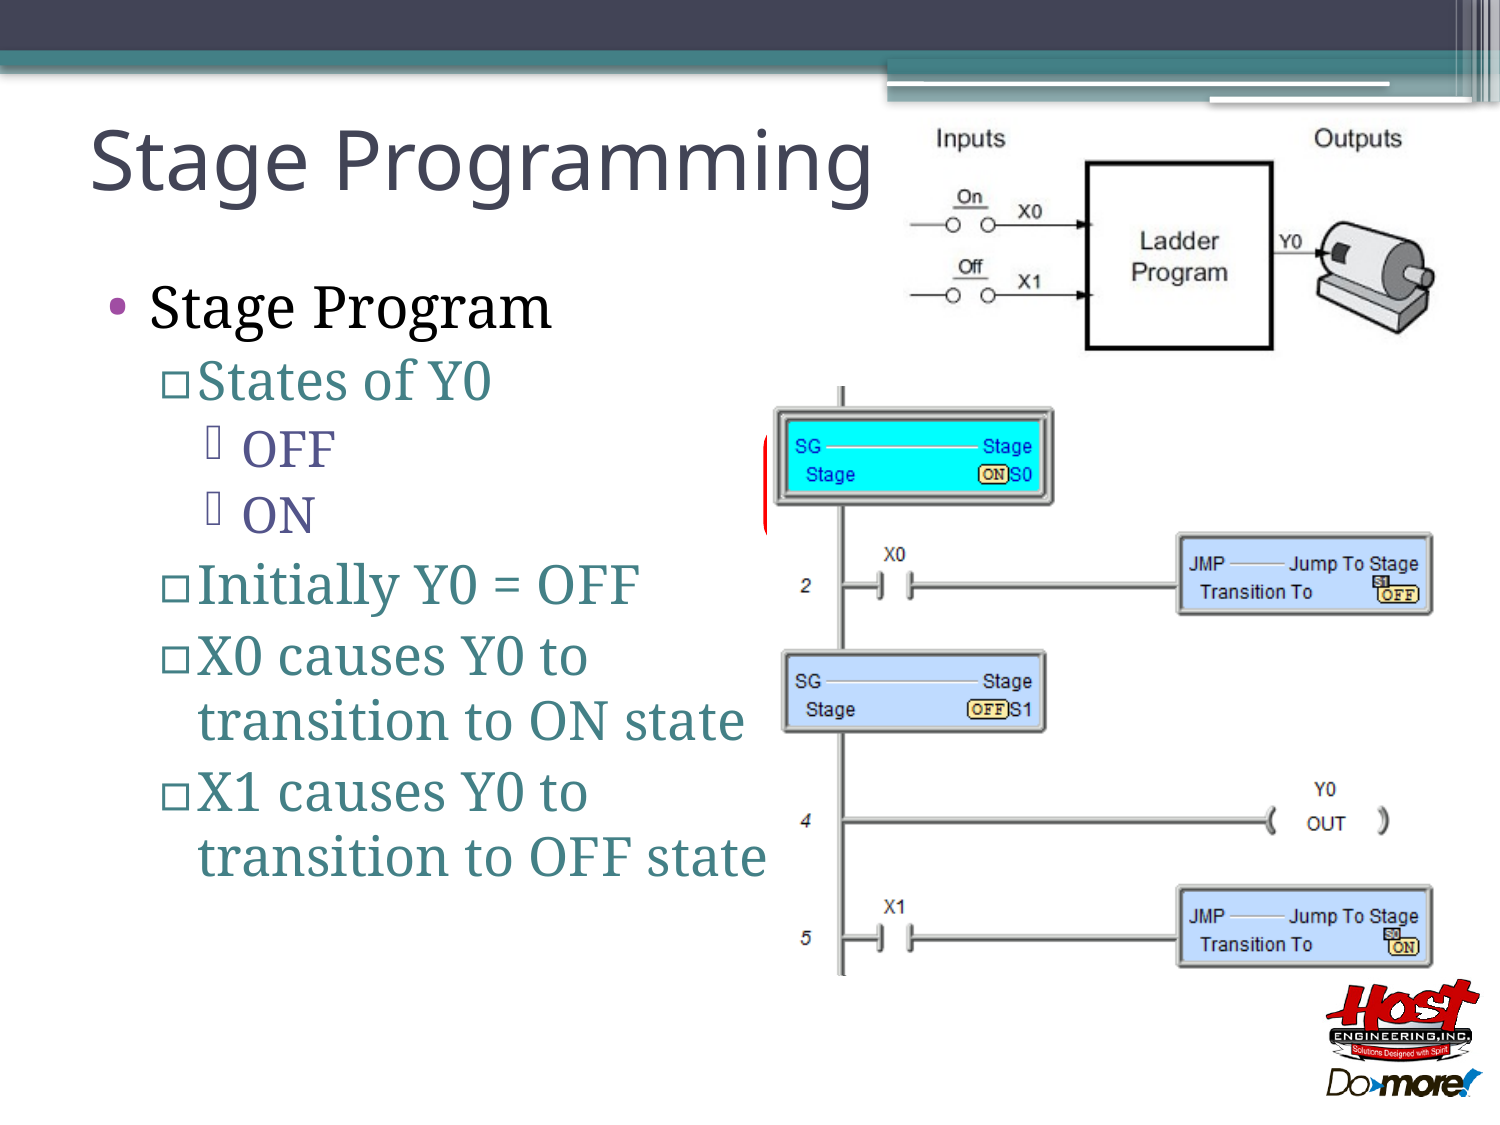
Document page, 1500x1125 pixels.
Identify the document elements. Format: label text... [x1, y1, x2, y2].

picture [767, 386, 1484, 1100]
title Stage Programming [75, 99, 1425, 262]
picture [902, 115, 1449, 361]
list Stage Program States of Y0 OFF ON Initially Y0 = OFF X0 causes Y0 to transition to ON state X1 causes Y0 to transition to OFF state [75, 262, 1425, 1064]
